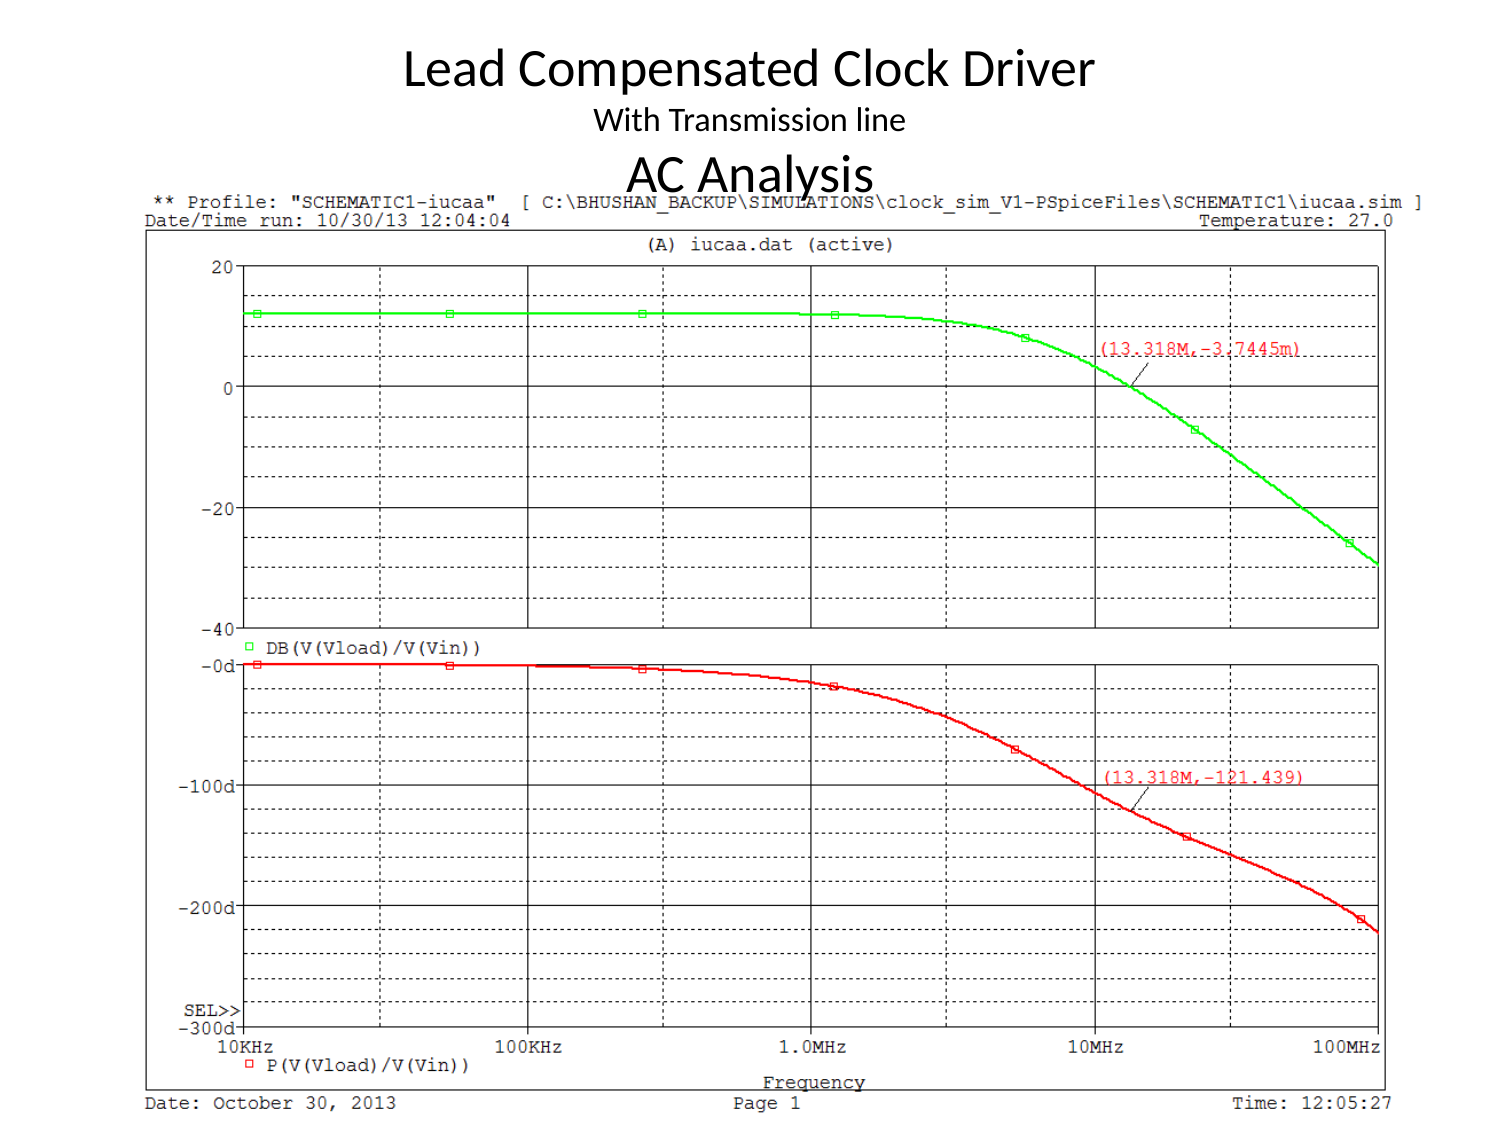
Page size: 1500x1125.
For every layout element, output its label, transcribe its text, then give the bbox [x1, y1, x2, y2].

picture [124, 168, 1451, 1125]
text_box Lead Compensated Clock Driver With Transmission line AC Analysis [74, 24, 1425, 213]
